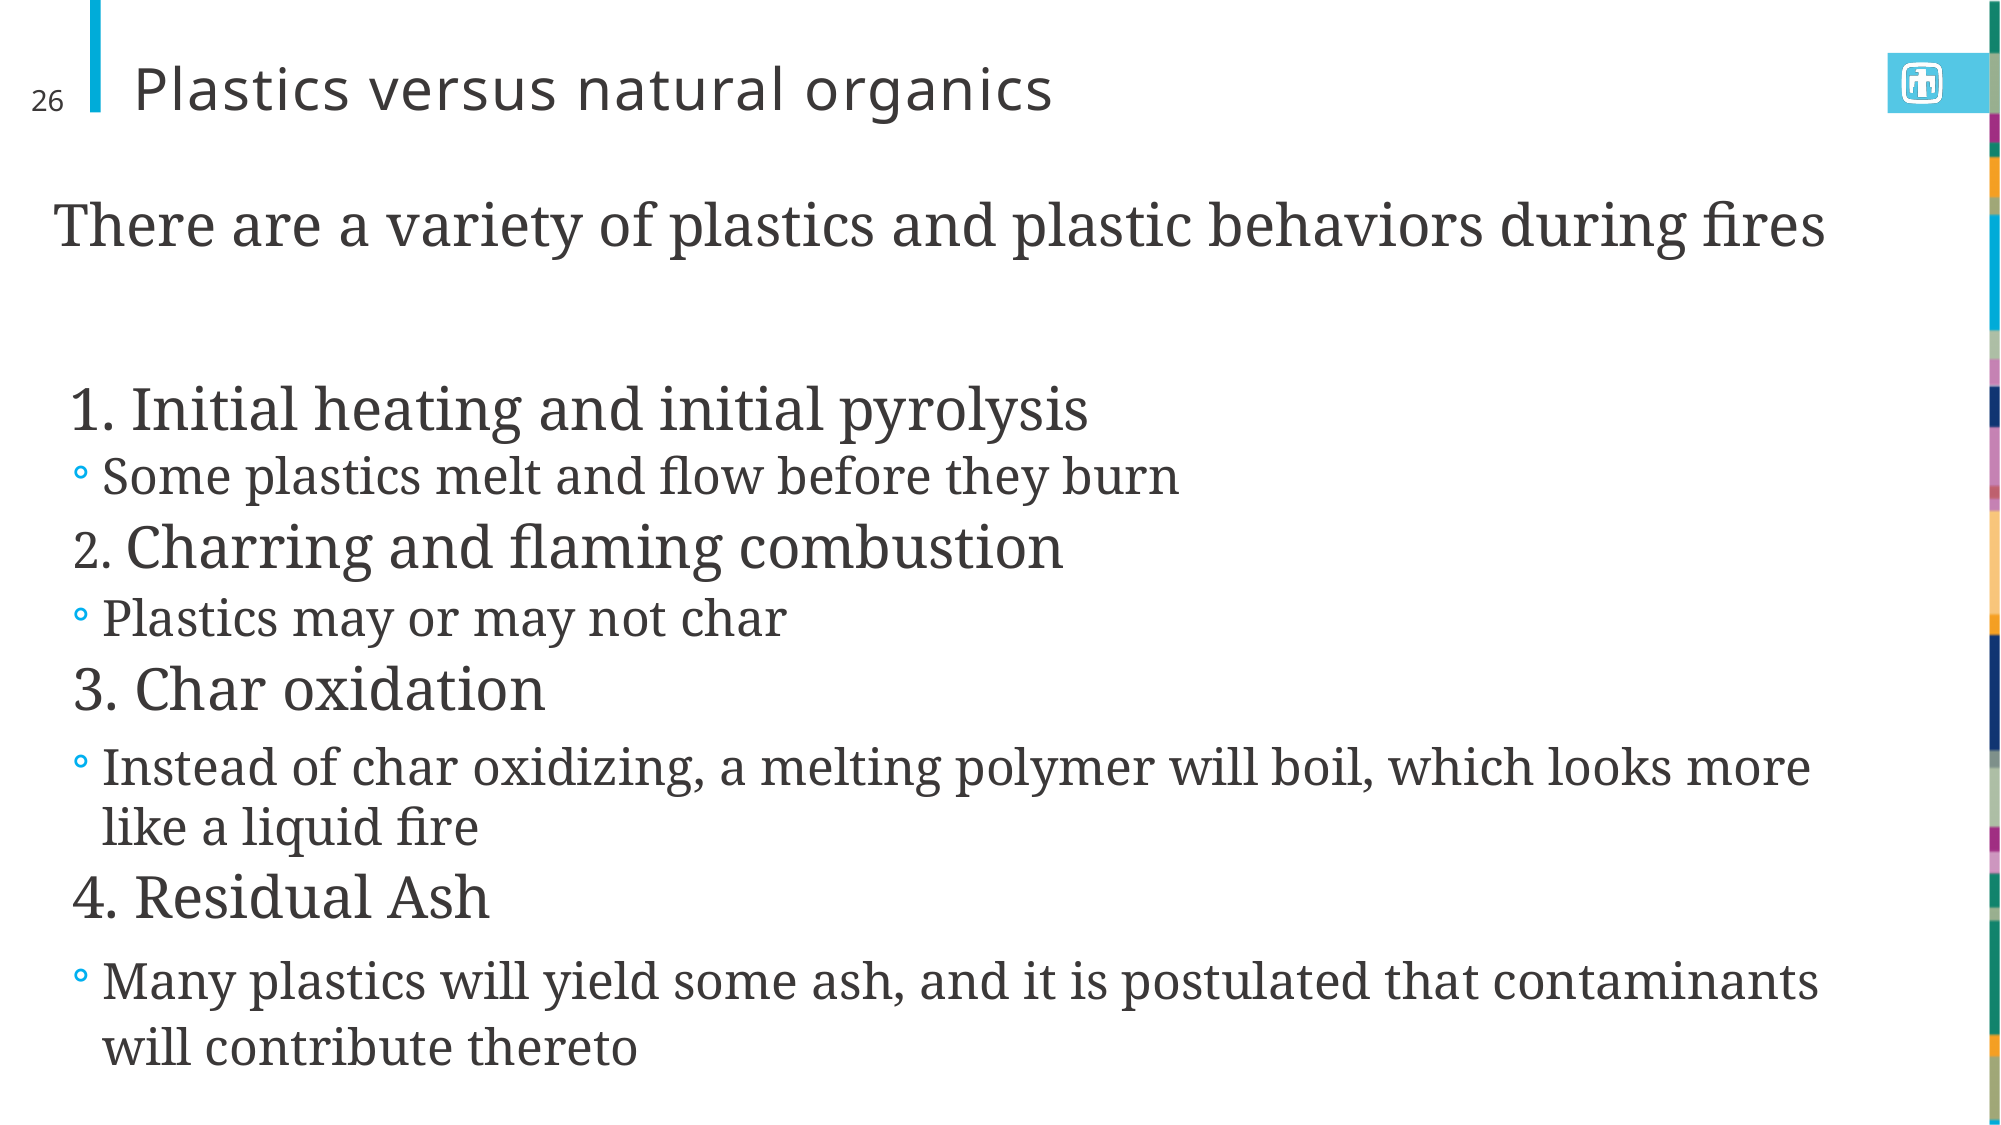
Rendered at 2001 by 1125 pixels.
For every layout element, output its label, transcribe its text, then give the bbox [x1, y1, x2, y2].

title Plastics versus natural organics [118, 54, 1871, 149]
list There are a variety of plastics and plastic behaviors during fires 1. Initial heating and initial pyrolysis Some plastics melt and flow before they burn 2. Charring and flaming combustion Plastics may or may not char 3. Char oxidation Instead of char oxidizing, a melting polymer will boil, which looks more like a liquid fire 4. Residual Ash Many plastics will yield some ash, and it is postulated that contaminants will contribute thereto [38, 188, 1871, 1109]
picture [1990, 330, 1999, 1120]
slide_number 26 [10, 71, 80, 132]
picture [1901, 62, 1944, 104]
picture [1990, 1, 1999, 215]
